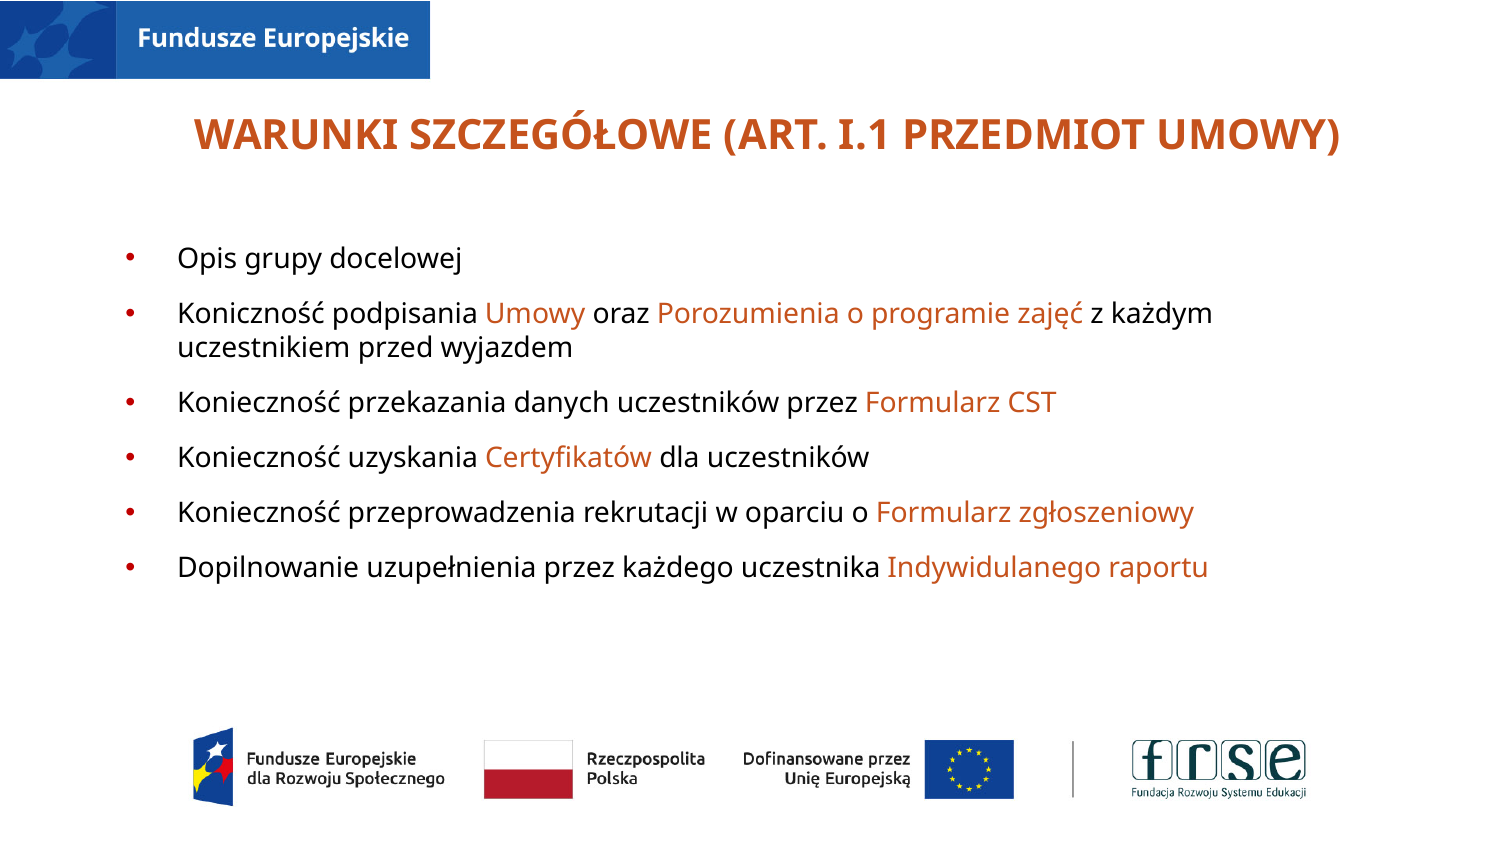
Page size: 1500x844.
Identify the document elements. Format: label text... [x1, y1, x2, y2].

title Warunki szczegółowe (art. I.1 Przedmiot umowy) [123, 79, 1412, 186]
list Opis grupy docelowej Koniczność podpisania Umowy oraz Porozumienia o programie zajęć z każdym uczestnikiem przed wyjazdem Konieczność przekazania danych uczestników przez Formularz CST Konieczność uzyskania Certyfikatów dla uczestników Konieczność przeprowadzenia rekrutacji w oparciu o Formularz zgłoszeniowy Dopilnowanie uzupełnienia przez każdego uczestnika Indywidulanego raportu [110, 232, 1398, 599]
picture [0, 1, 1498, 844]
